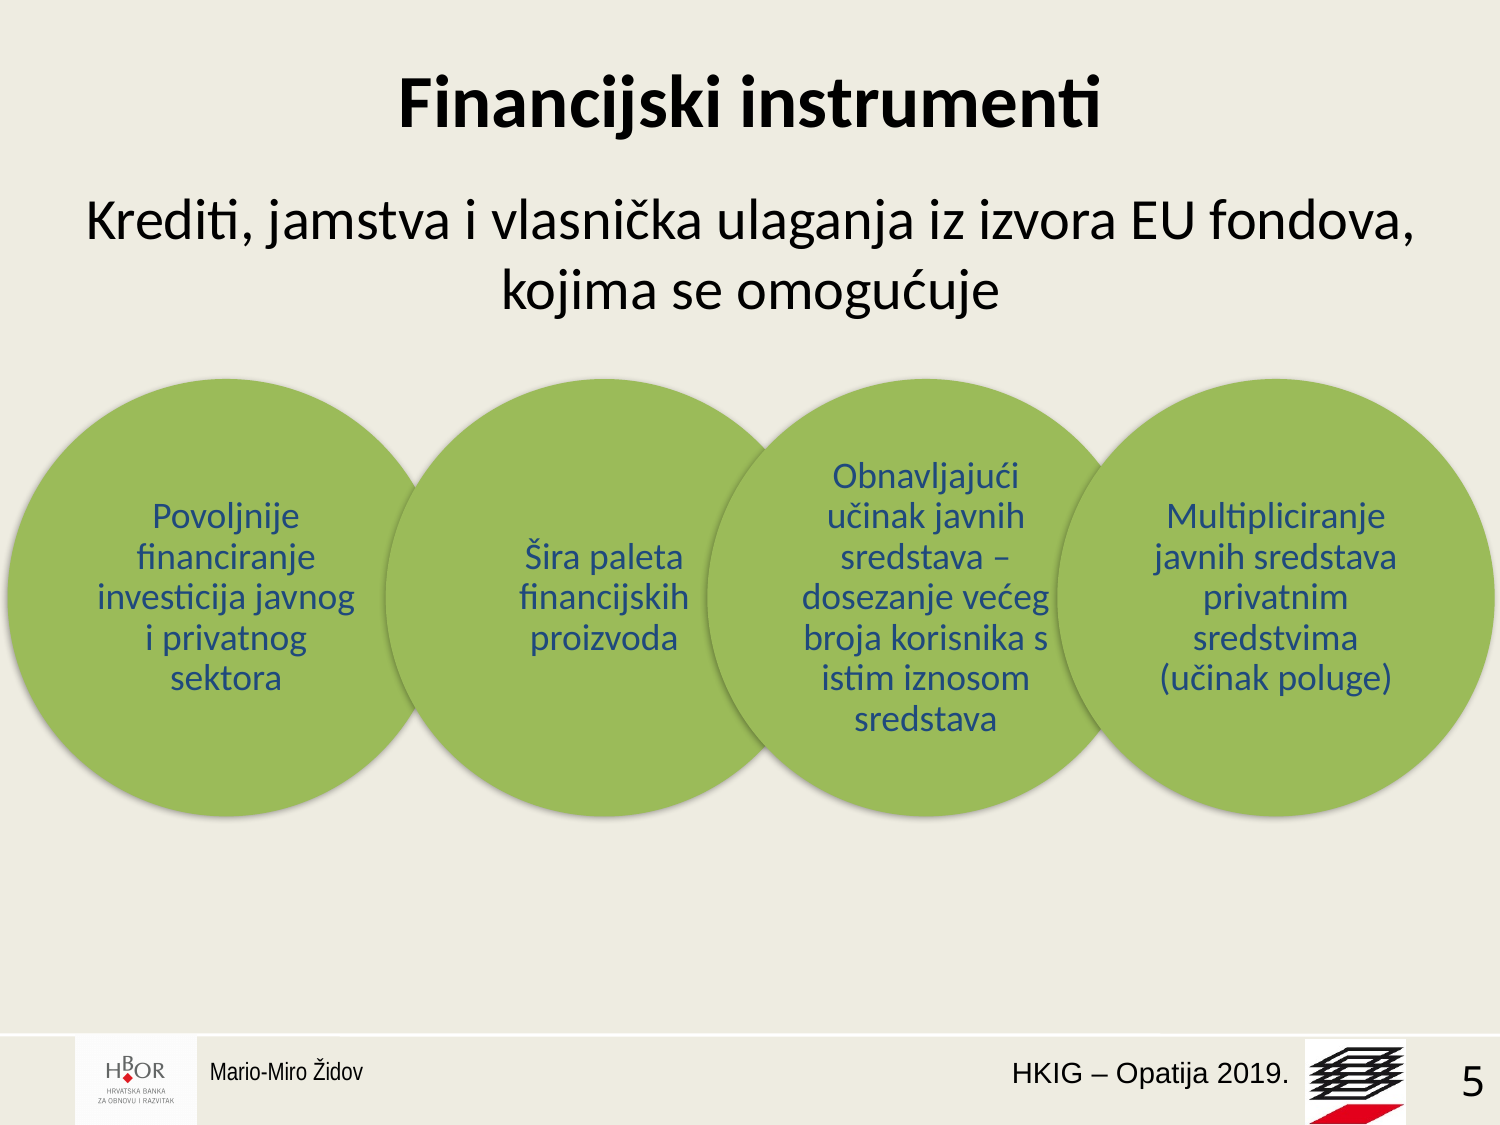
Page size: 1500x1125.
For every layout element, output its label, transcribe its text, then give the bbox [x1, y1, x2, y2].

picture [1305, 1039, 1406, 1125]
text_box Financijski instrumenti [76, 45, 1426, 161]
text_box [0, 378, 1500, 817]
slide_number Mario-Miro Židov [201, 1047, 520, 1125]
slide_number 5 [1316, 1046, 1500, 1125]
picture [74, 1034, 198, 1125]
text_box Krediti, jamstva i vlasnička ulaganja iz izvora EU fondova, kojima se omogućuje [1, 173, 1500, 378]
